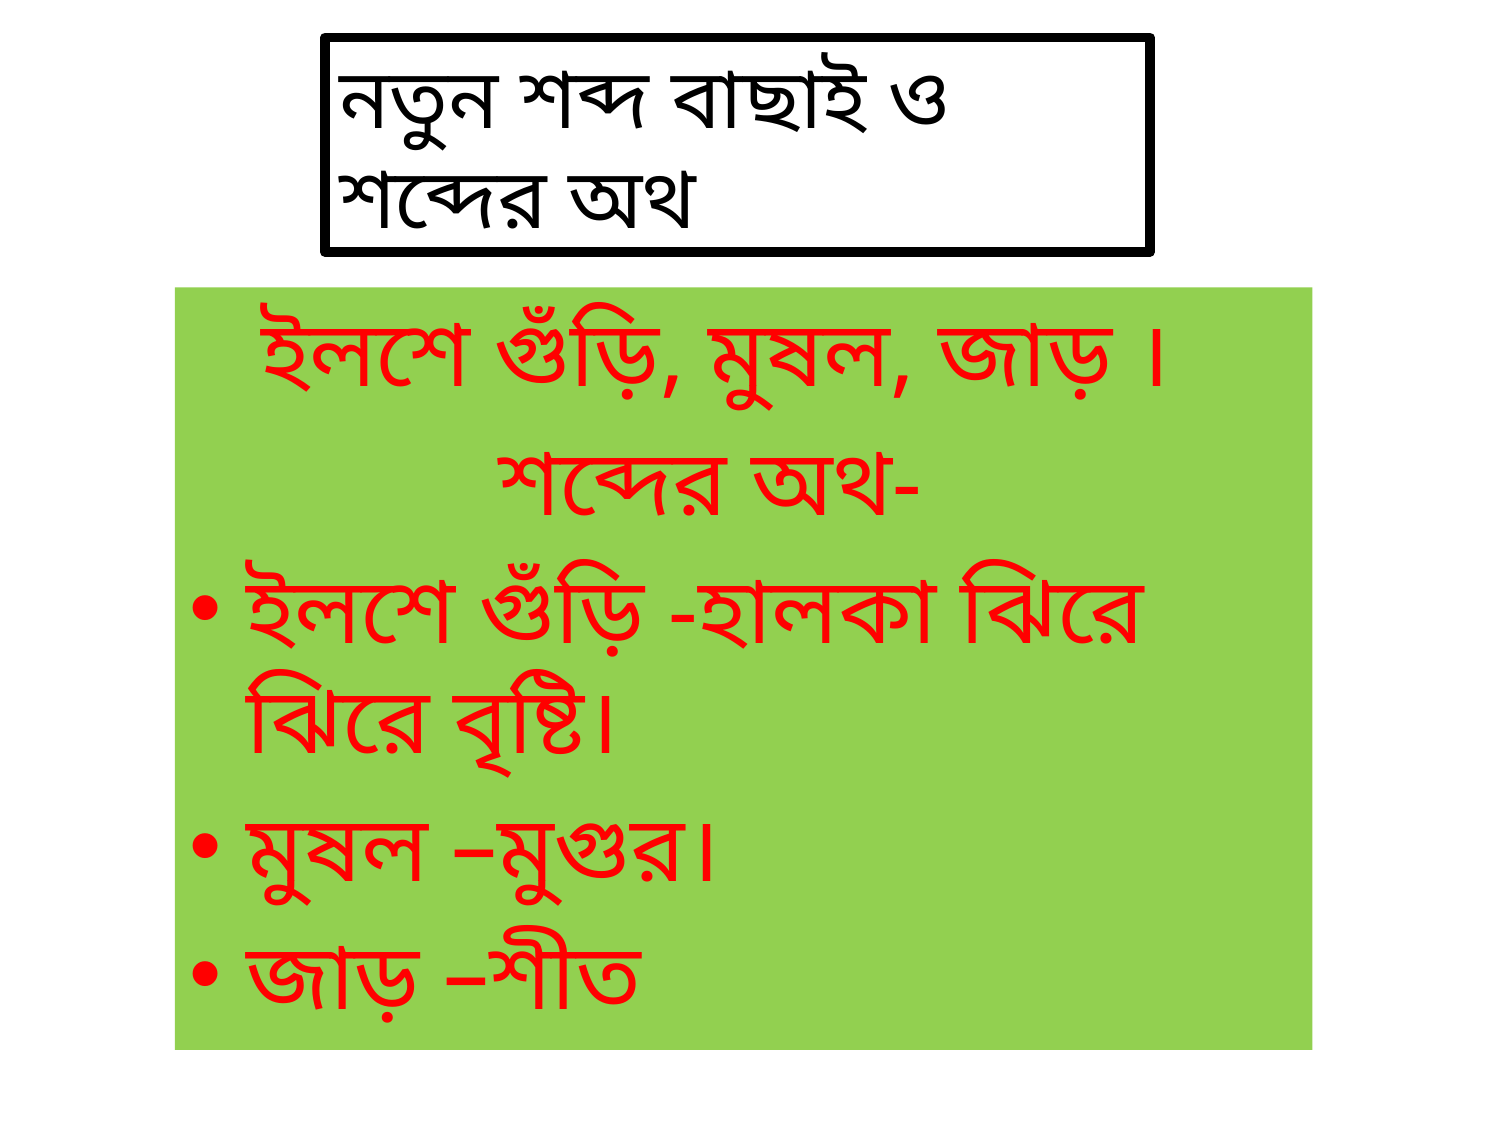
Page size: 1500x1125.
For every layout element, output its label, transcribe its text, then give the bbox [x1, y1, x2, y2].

list ইলশে গুঁড়ি, মুষল, জাড় । শব্দের অথ- ইলশে গুঁড়ি -হালকা ঝিরে ঝিরে বৃষ্টি। মুষল –মুগুর। জাড় –শীত [174, 287, 1313, 1050]
text_box নতুন শব্দ বাছাই ও শব্দের অথ [324, 37, 1150, 253]
